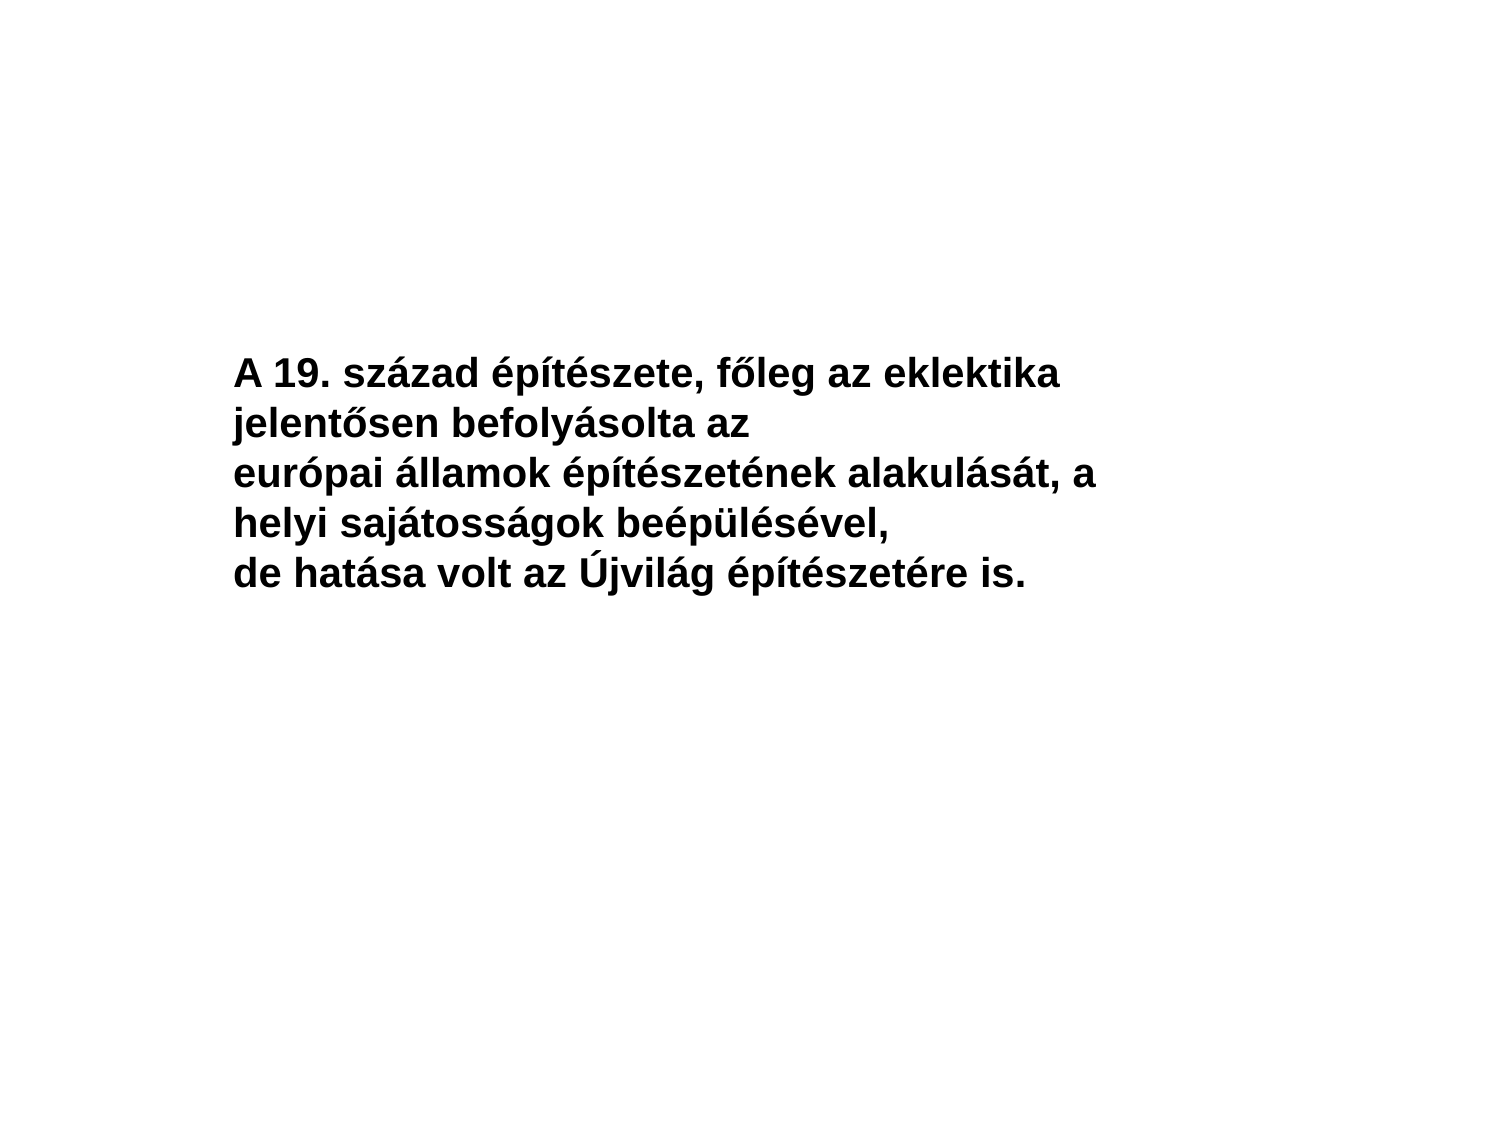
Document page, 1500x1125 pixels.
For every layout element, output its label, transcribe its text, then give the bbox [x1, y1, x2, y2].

text_box A 19. század építészete, főleg az eklektika jelentősen befolyásolta az európai államok építészetének alakulását, a helyi sajátosságok beépülésével, de hatása volt az Újvilág építészetére is. [218, 338, 1117, 603]
